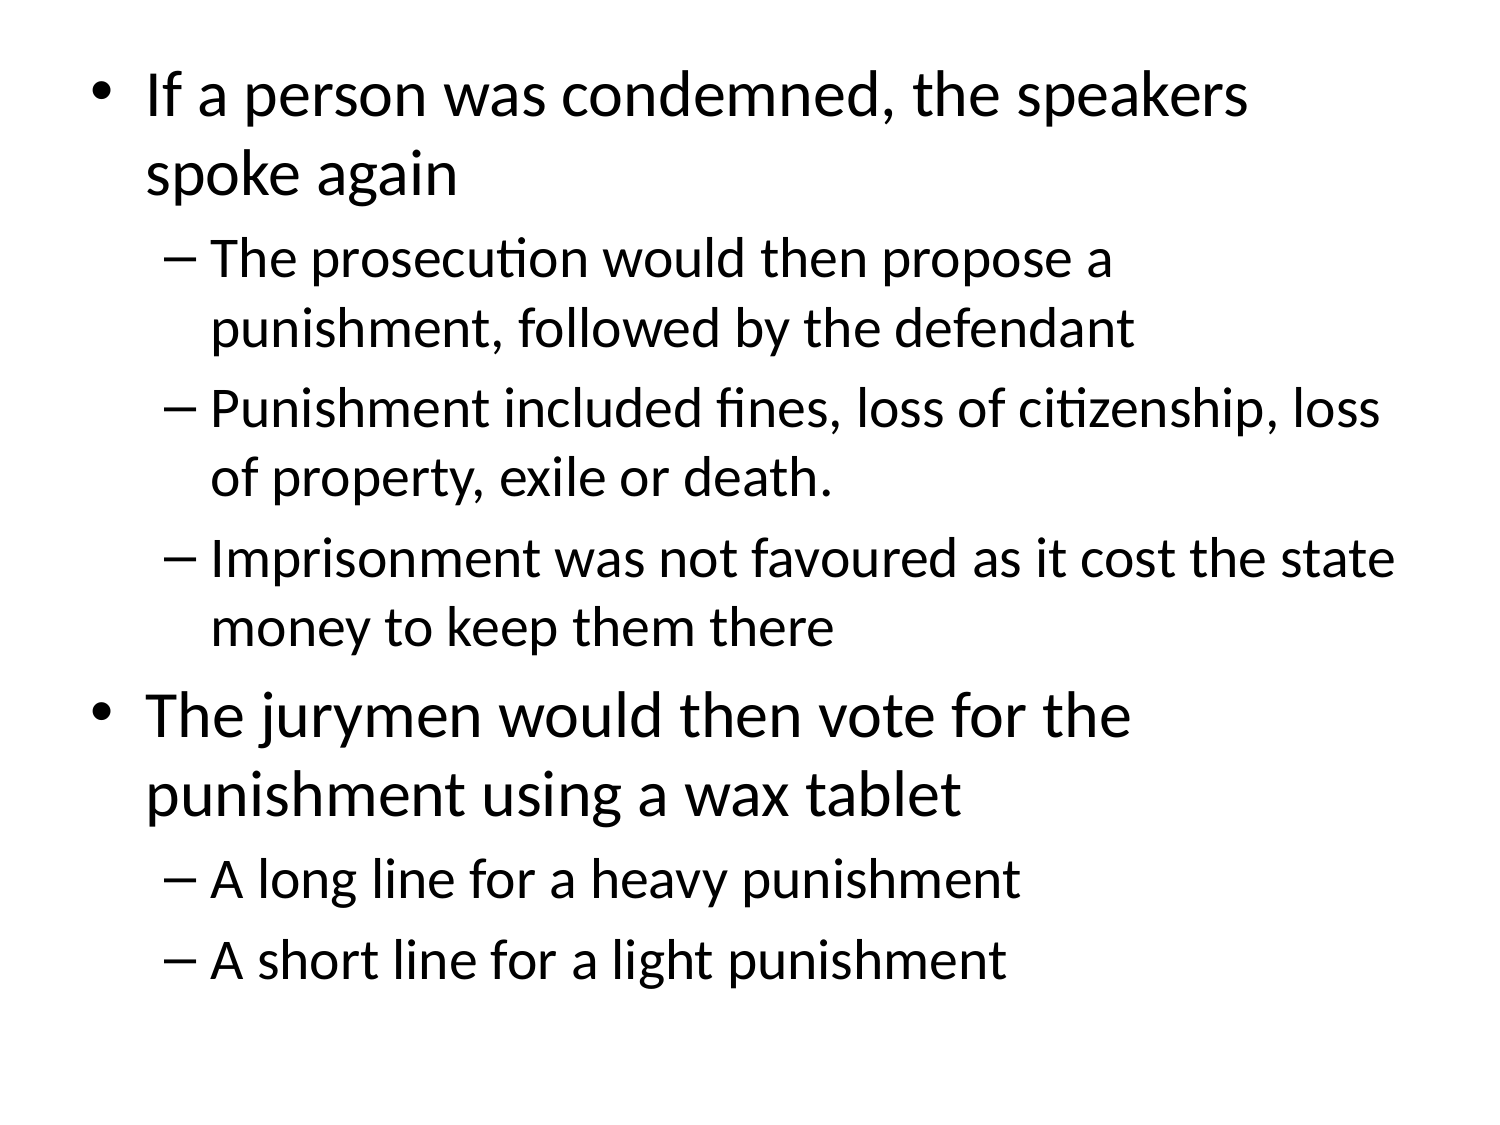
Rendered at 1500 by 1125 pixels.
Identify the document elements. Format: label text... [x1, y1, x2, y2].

list If a person was condemned, the speakers spoke again The prosecution would then propose a punishment, followed by the defendant Punishment included fines, loss of citizenship, loss of property, exile or death. Imprisonment was not favoured as it cost the state money to keep them there The jurymen would then vote for the punishment using a wax tablet A long line for a heavy punishment A short line for a light punishment [75, 42, 1425, 1005]
